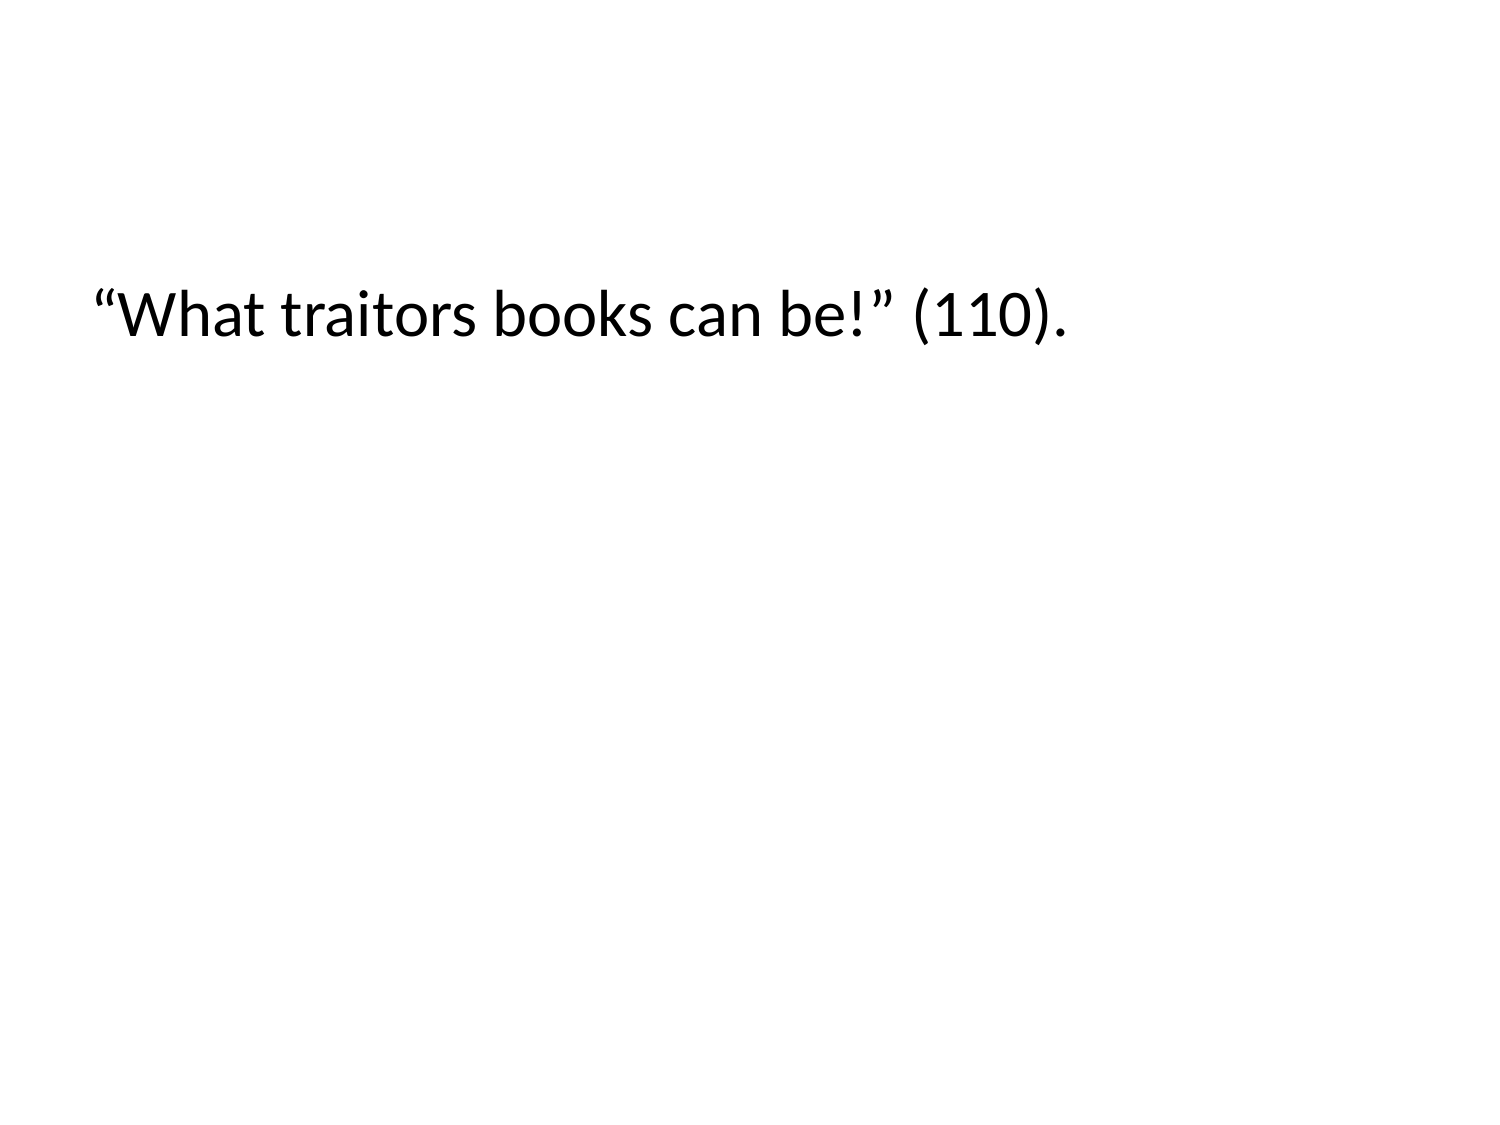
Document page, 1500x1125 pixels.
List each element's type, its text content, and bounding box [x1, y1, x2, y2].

list “What traitors books can be!” (110). [75, 262, 1425, 1005]
